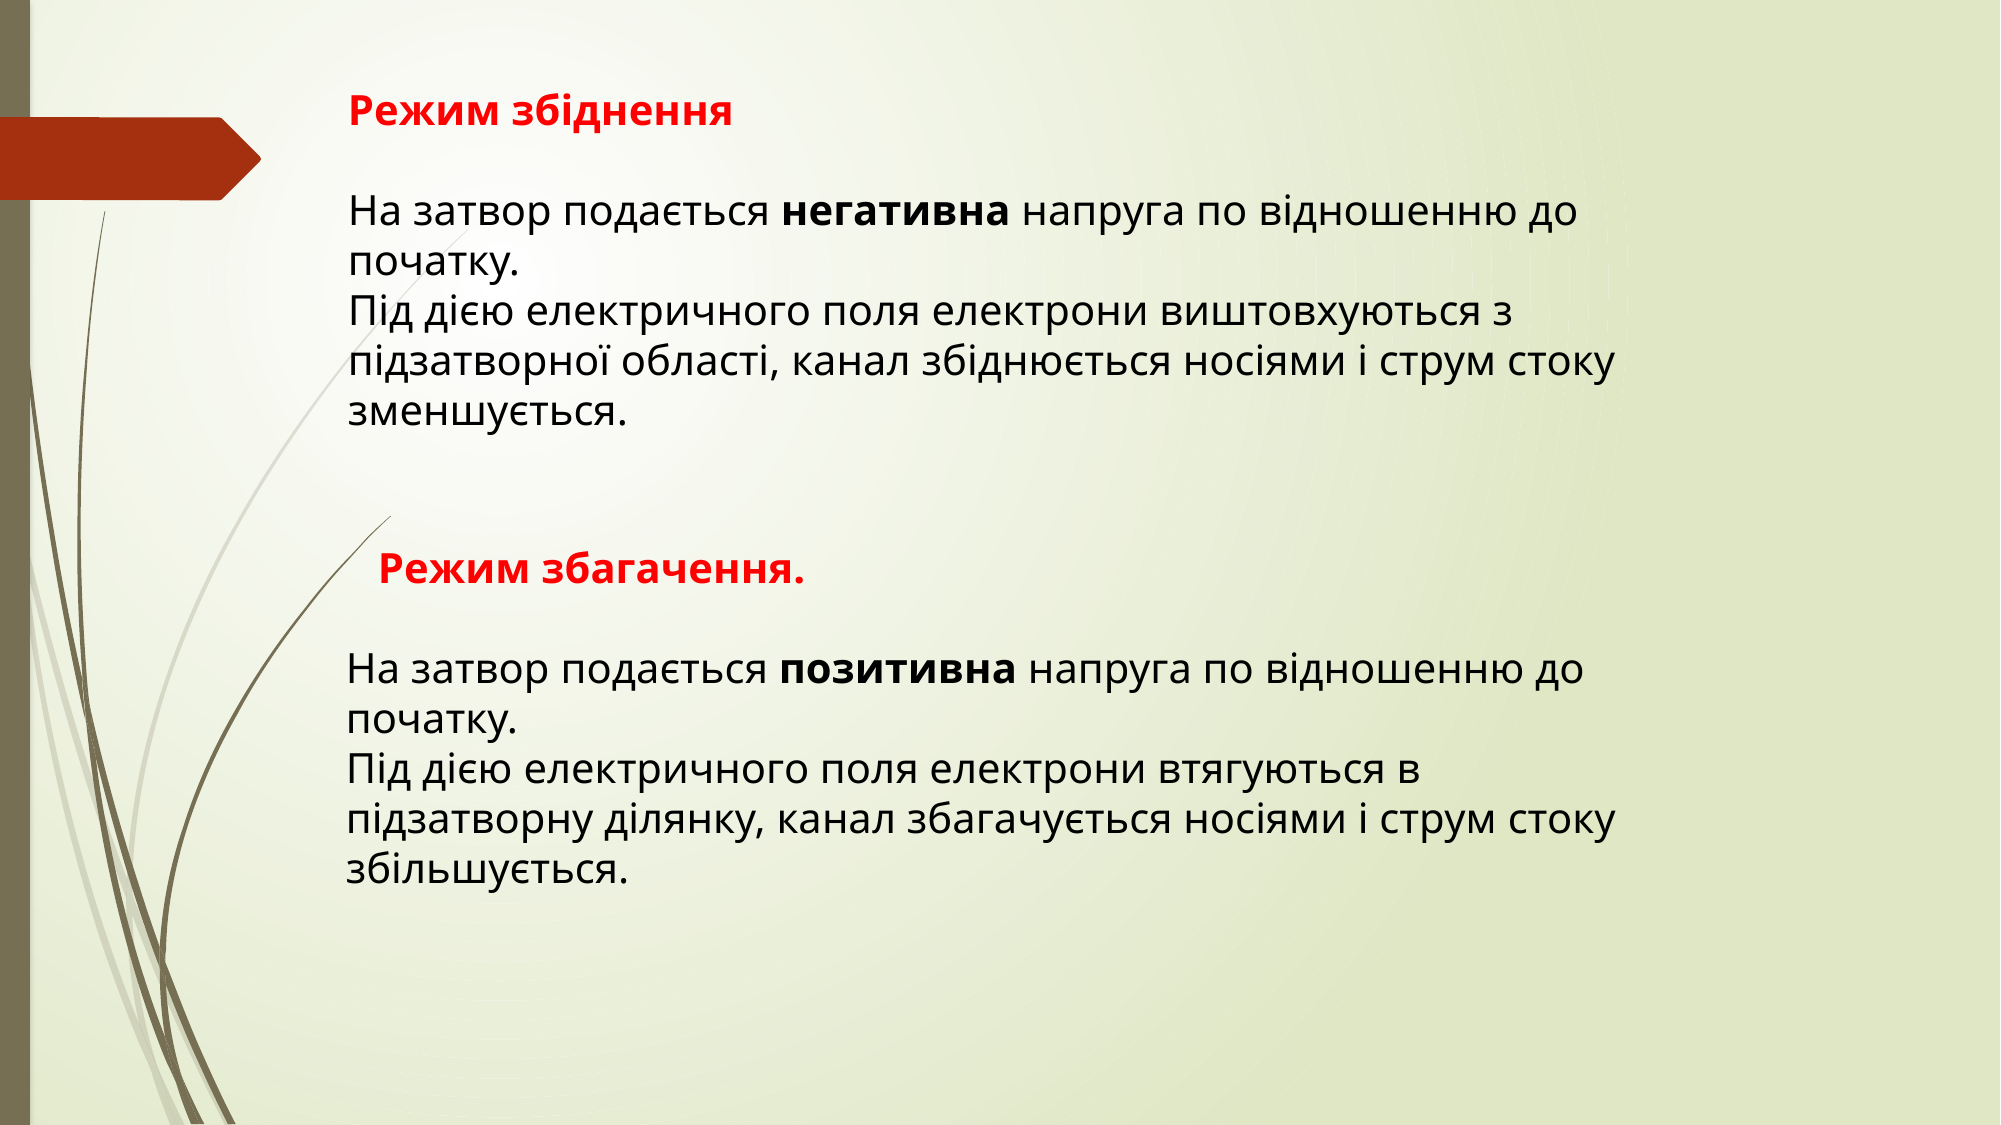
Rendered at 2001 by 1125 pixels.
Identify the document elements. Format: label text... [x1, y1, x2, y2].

text_box Режим збагачення. На затвор подається позитивна напруга по відношенню до початку. Під дією електричного поля електрони втягуються в підзатворну ділянку, канал збагачується носіями і струм стоку збільшується. [331, 534, 1664, 900]
text_box Режим збіднення На затвор подається негативна напруга по відношенню до початку. Під дією електричного поля електрони виштовхуються з підзатворної області, канал збіднюється носіями і струм стоку зменшується. [333, 76, 1667, 442]
